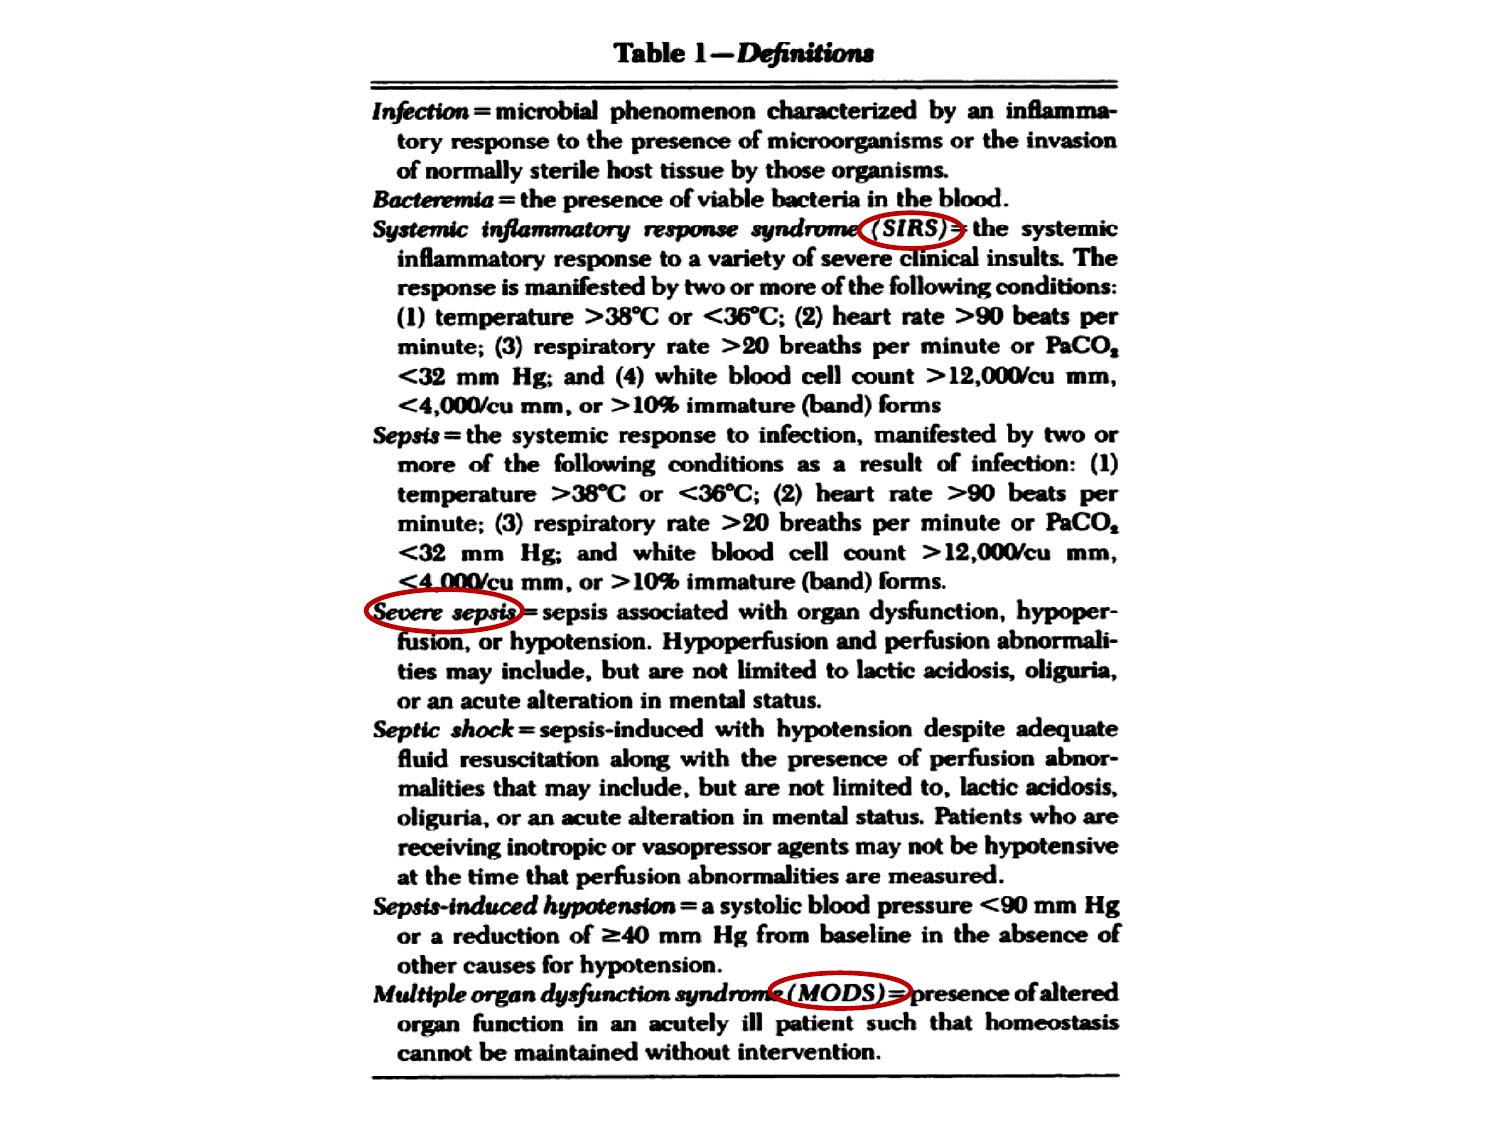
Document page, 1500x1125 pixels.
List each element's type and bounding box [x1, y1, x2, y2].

picture [337, 42, 1162, 1082]
